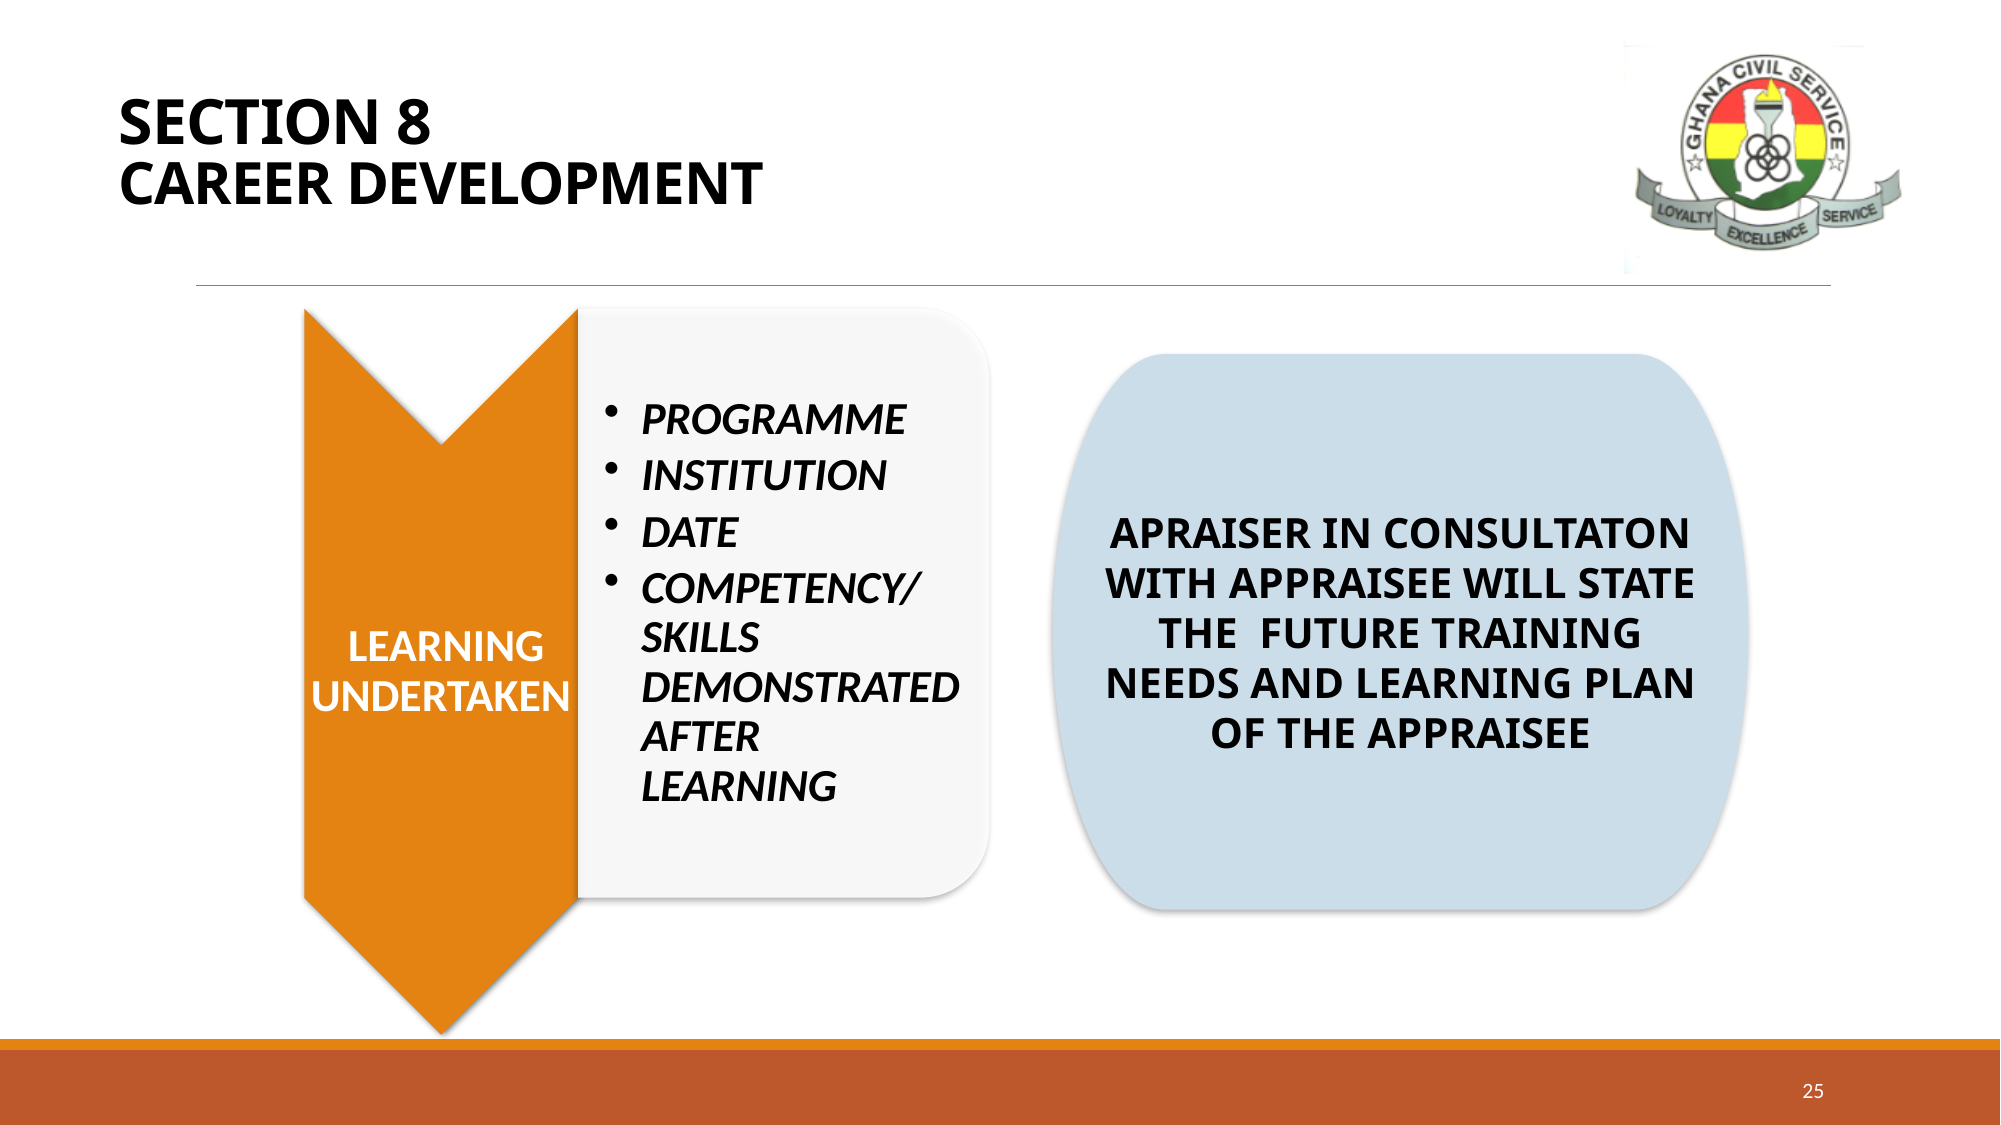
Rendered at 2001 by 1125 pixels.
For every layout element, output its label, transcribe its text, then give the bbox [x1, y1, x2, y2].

picture [1564, 13, 1932, 275]
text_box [303, 308, 990, 1036]
text_box APRAISER IN CONSULTATON WITH APPRAISEE WILL STATE THE FUTURE TRAINING NEEDS AND LEARNING PLAN OF THE APPRAISEE [1051, 352, 1750, 911]
slide_number 25 [1624, 1059, 1840, 1120]
title SECTION 8 CAREER DEVELOPMENT [104, 63, 1390, 224]
